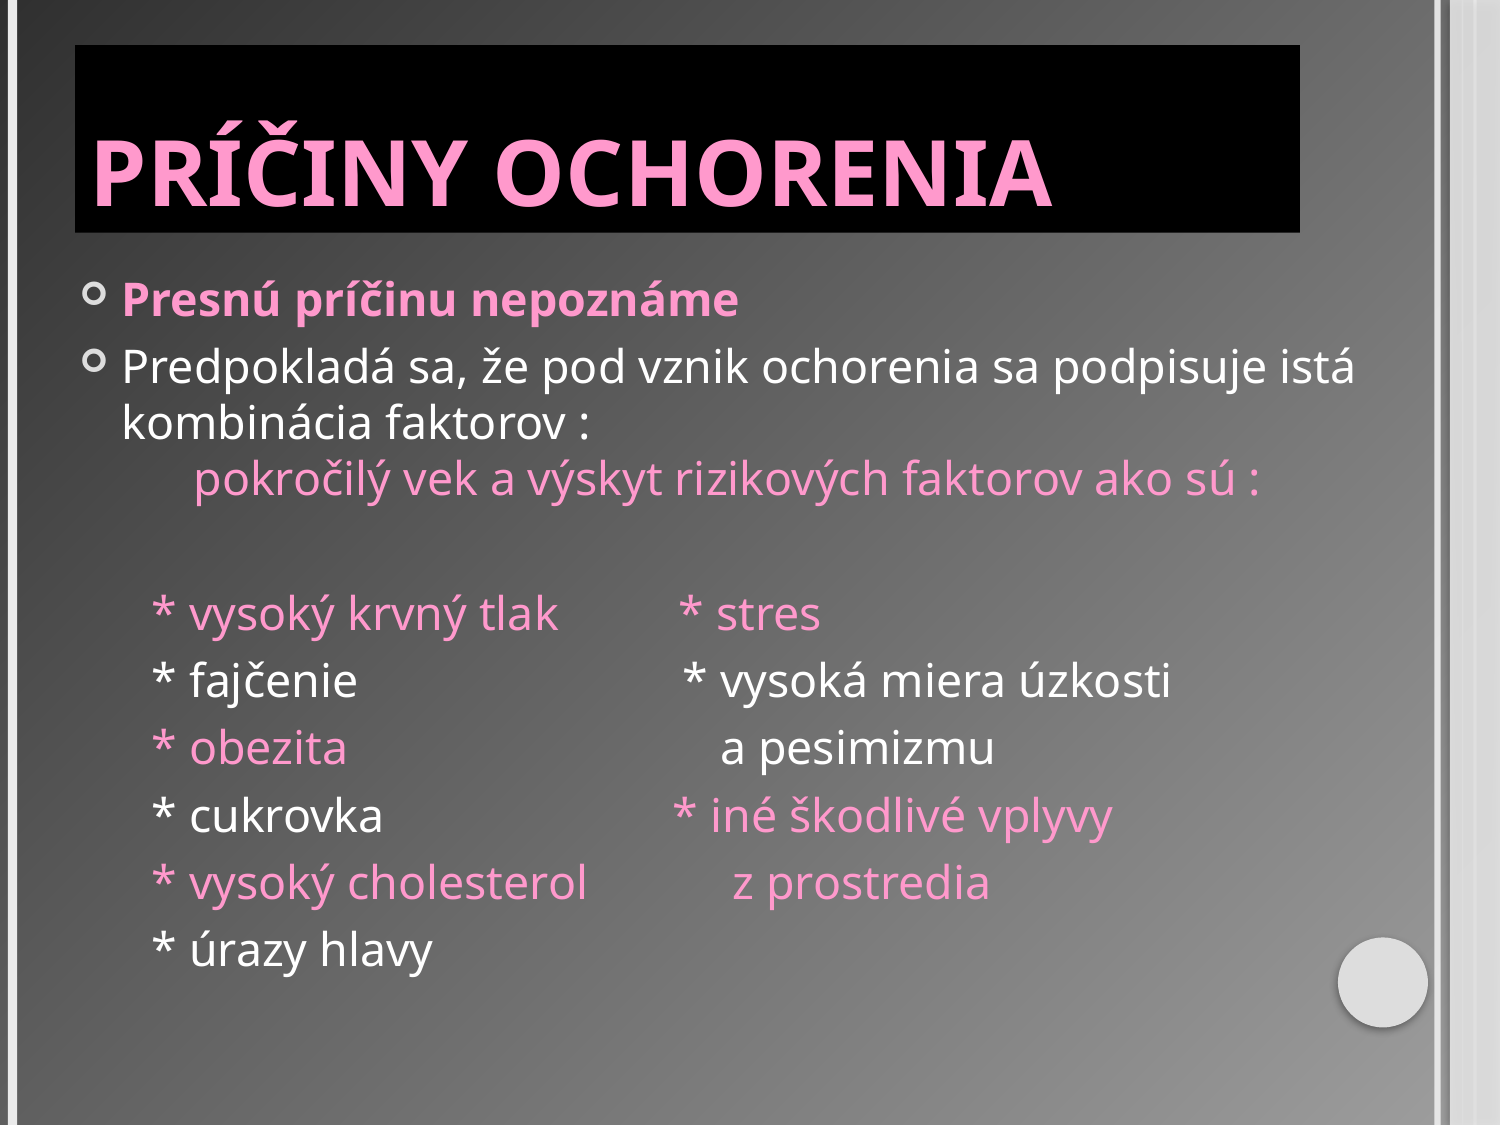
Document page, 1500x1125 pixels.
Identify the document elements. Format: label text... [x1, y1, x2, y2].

list Presnú príčinu nepoznáme Predpokladá sa, že pod vznik ochorenia sa podpisuje istá kombinácia faktorov : pokročilý vek a výskyt rizikových faktorov ako sú : * vysoký krvný tlak * stres * fajčenie * vysoká miera úzkosti * obezita a pesimizmu * cukrovka * iné škodlivé vplyvy * vysoký cholesterol z prostredia * úrazy hlavy [64, 262, 1412, 1062]
title Príčiny ochorenia [75, 45, 1300, 233]
